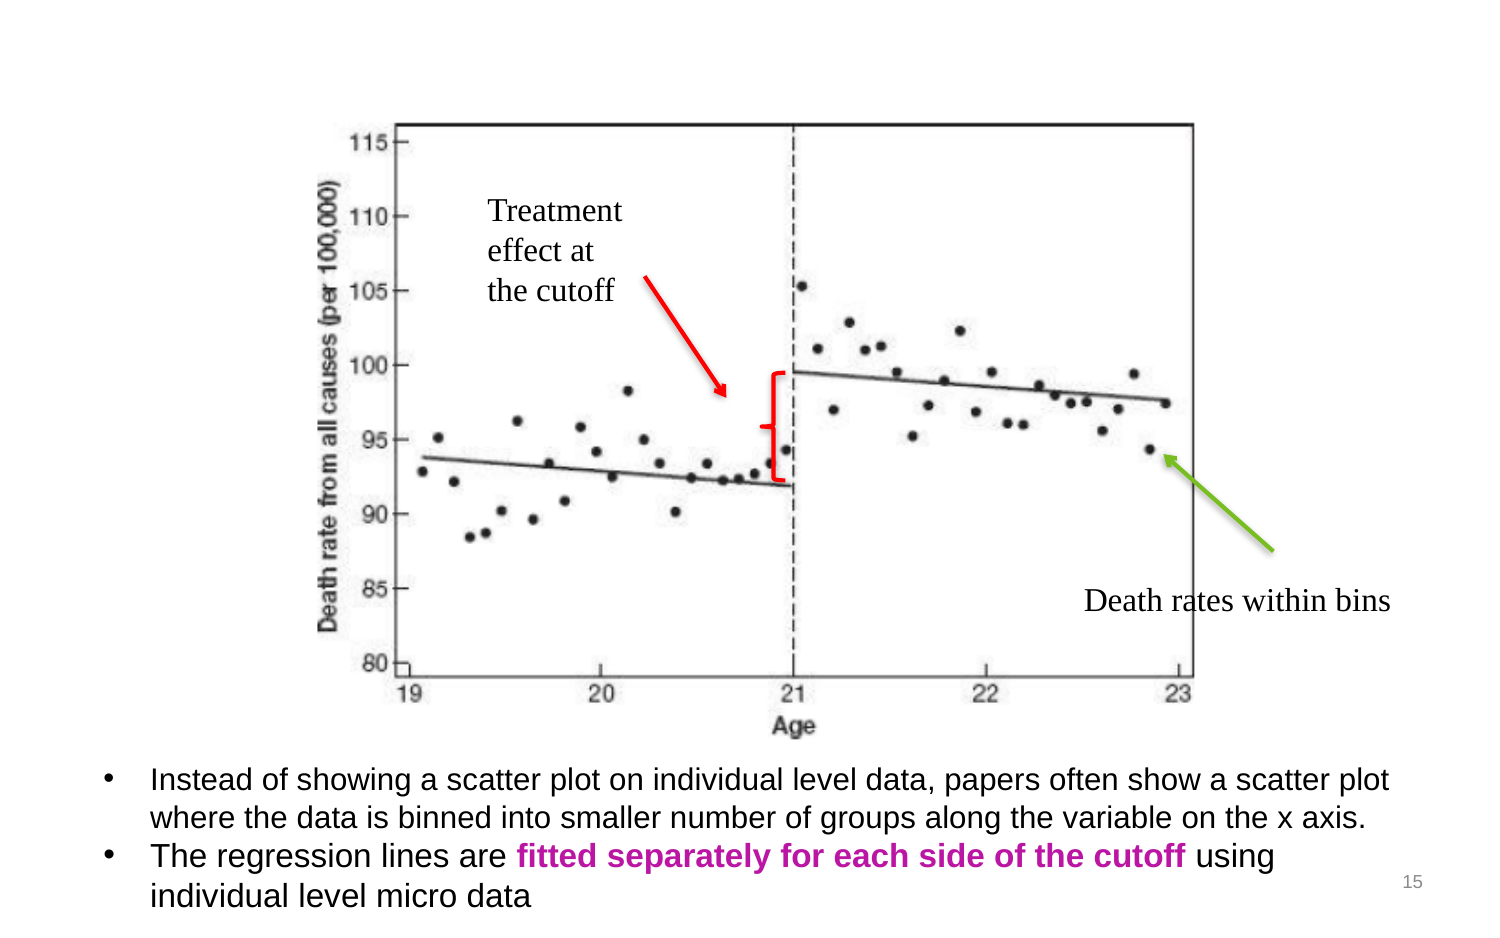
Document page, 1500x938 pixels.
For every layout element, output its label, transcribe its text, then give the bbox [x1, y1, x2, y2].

picture [284, 85, 1211, 756]
text_box Instead of showing a scatter plot on individual level data, papers often show a scatter plot where the data is binned into smaller number of groups along the variable on the x axis. The regression lines are fitted separately for each side of the cutoff using individual level micro data [88, 752, 1424, 922]
text_box Death rates within bins [1217, 571, 1471, 626]
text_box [1163, 453, 1274, 552]
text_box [644, 275, 727, 399]
